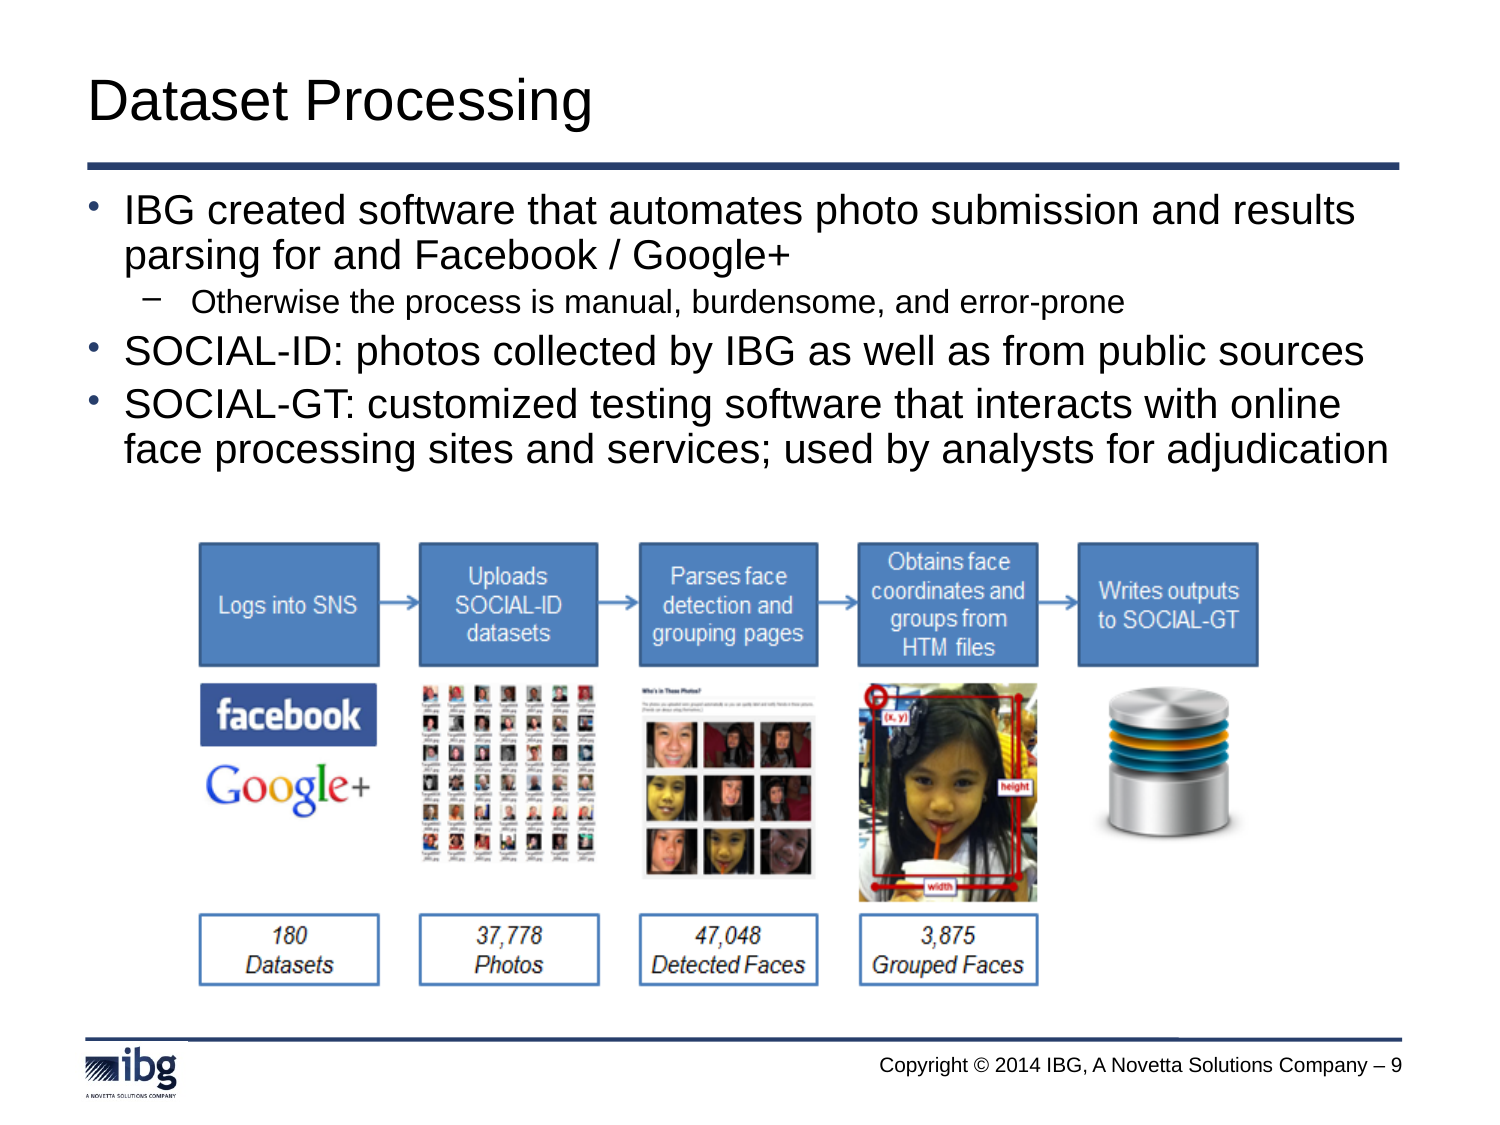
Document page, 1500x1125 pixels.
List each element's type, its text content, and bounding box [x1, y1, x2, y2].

title Dataset Processing [87, 15, 1401, 179]
picture [75, 1041, 188, 1102]
list IBG created software that automates photo submission and results parsing for and Facebook / Google+ Otherwise the process is manual, burdensome, and error-prone SOCIAL-ID: photos collected by IBG as well as from public sources SOCIAL-GT: customized testing software that interacts with online face processing sites and services; used by analysts for adjudication [87, 181, 1400, 1056]
picture [183, 528, 1275, 1001]
